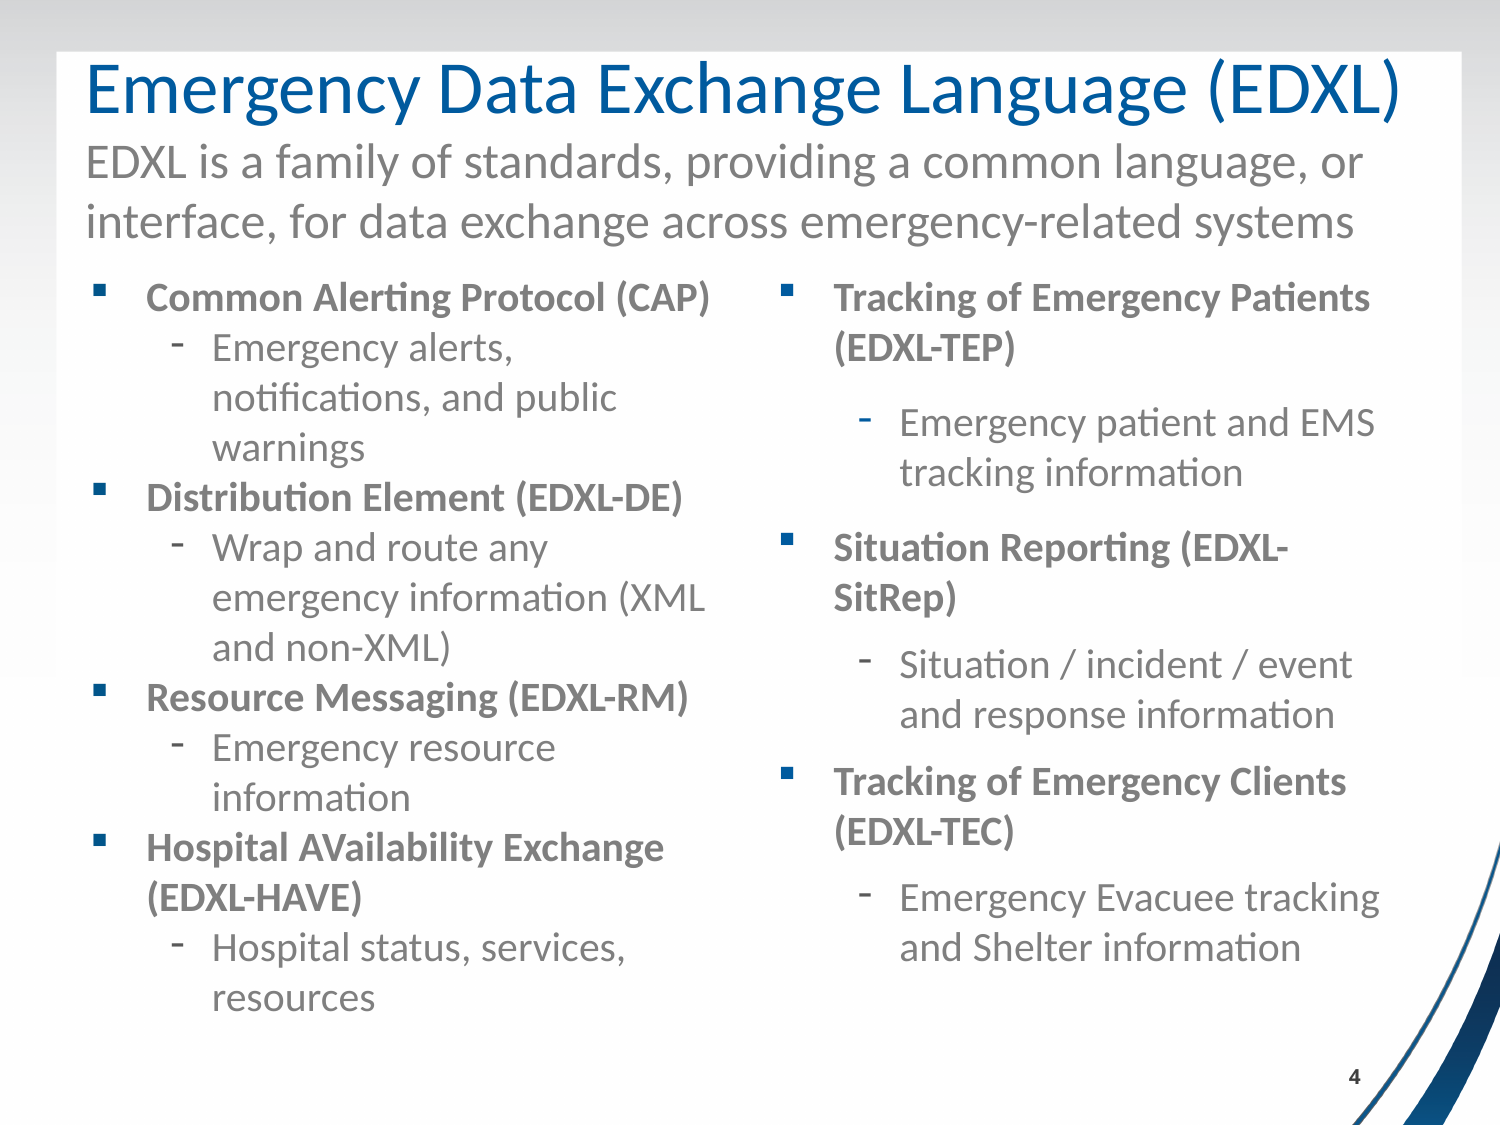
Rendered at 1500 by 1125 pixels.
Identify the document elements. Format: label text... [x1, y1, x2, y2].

list Common Alerting Protocol (CAP) Emergency alerts, notifications, and public warnings Distribution Element (EDXL-DE) Wrap and route any emergency information (XML and non-XML) Resource Messaging (EDXL-RM) Emergency resource information Hospital AVailability Exchange (EDXL-HAVE) Hospital status, services, resources [75, 262, 738, 1005]
slide_number 4 [1307, 1055, 1376, 1107]
title Emergency Data Exchange Language (EDXL) EDXL is a family of standards, providing a common language, or interface, for data exchange across emergency-related systems [70, 95, 1457, 283]
picture [0, 0, 1500, 1125]
list Tracking of Emergency Patients (EDXL-TEP) Emergency patient and EMS tracking information Situation Reporting (EDXL-SitRep) Situation / incident / event and response information Tracking of Emergency Clients (EDXL-TEC) Emergency Evacuee tracking and Shelter information [762, 262, 1425, 1005]
